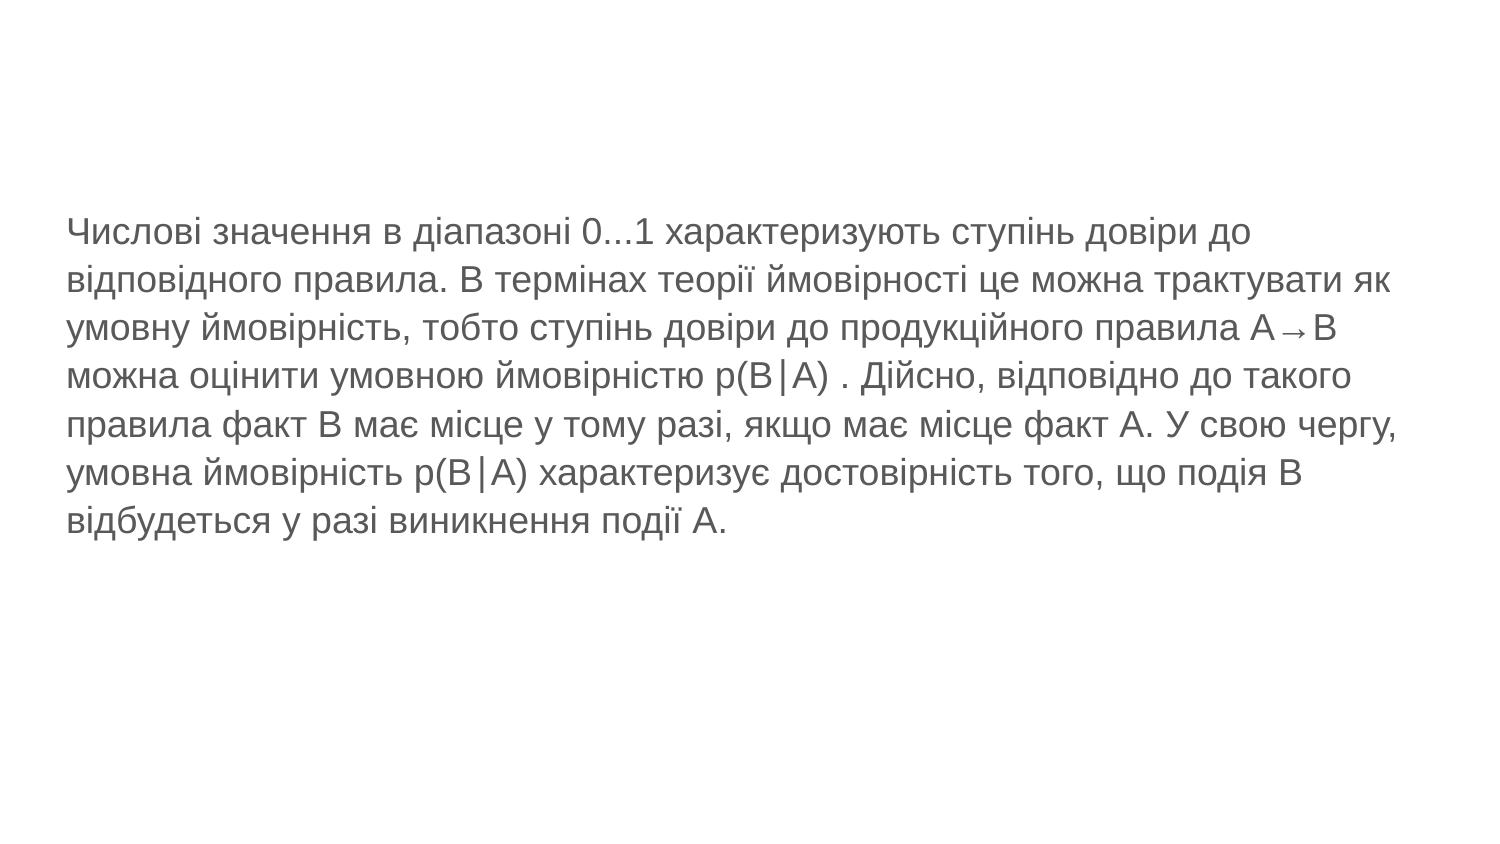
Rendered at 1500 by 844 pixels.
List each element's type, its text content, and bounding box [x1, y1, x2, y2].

list Числові значення в діапазоні 0...1 характеризують ступінь довіри до відповідного правила. В термінах теорії ймовірності це можна трактувати як умовну ймовірність, тобто ступінь довіри до продукційного правила А→В можна оцінити умовною ймовірністю p(B∣A) . Дійсно, відповідно до такого правила факт В має місце у тому разі, якщо має місце факт А. У свою чергу, умовна ймовірність p(B∣A) характеризує достовірність того, що подія В відбудеться у разі виникнення події А. [51, 189, 1449, 750]
